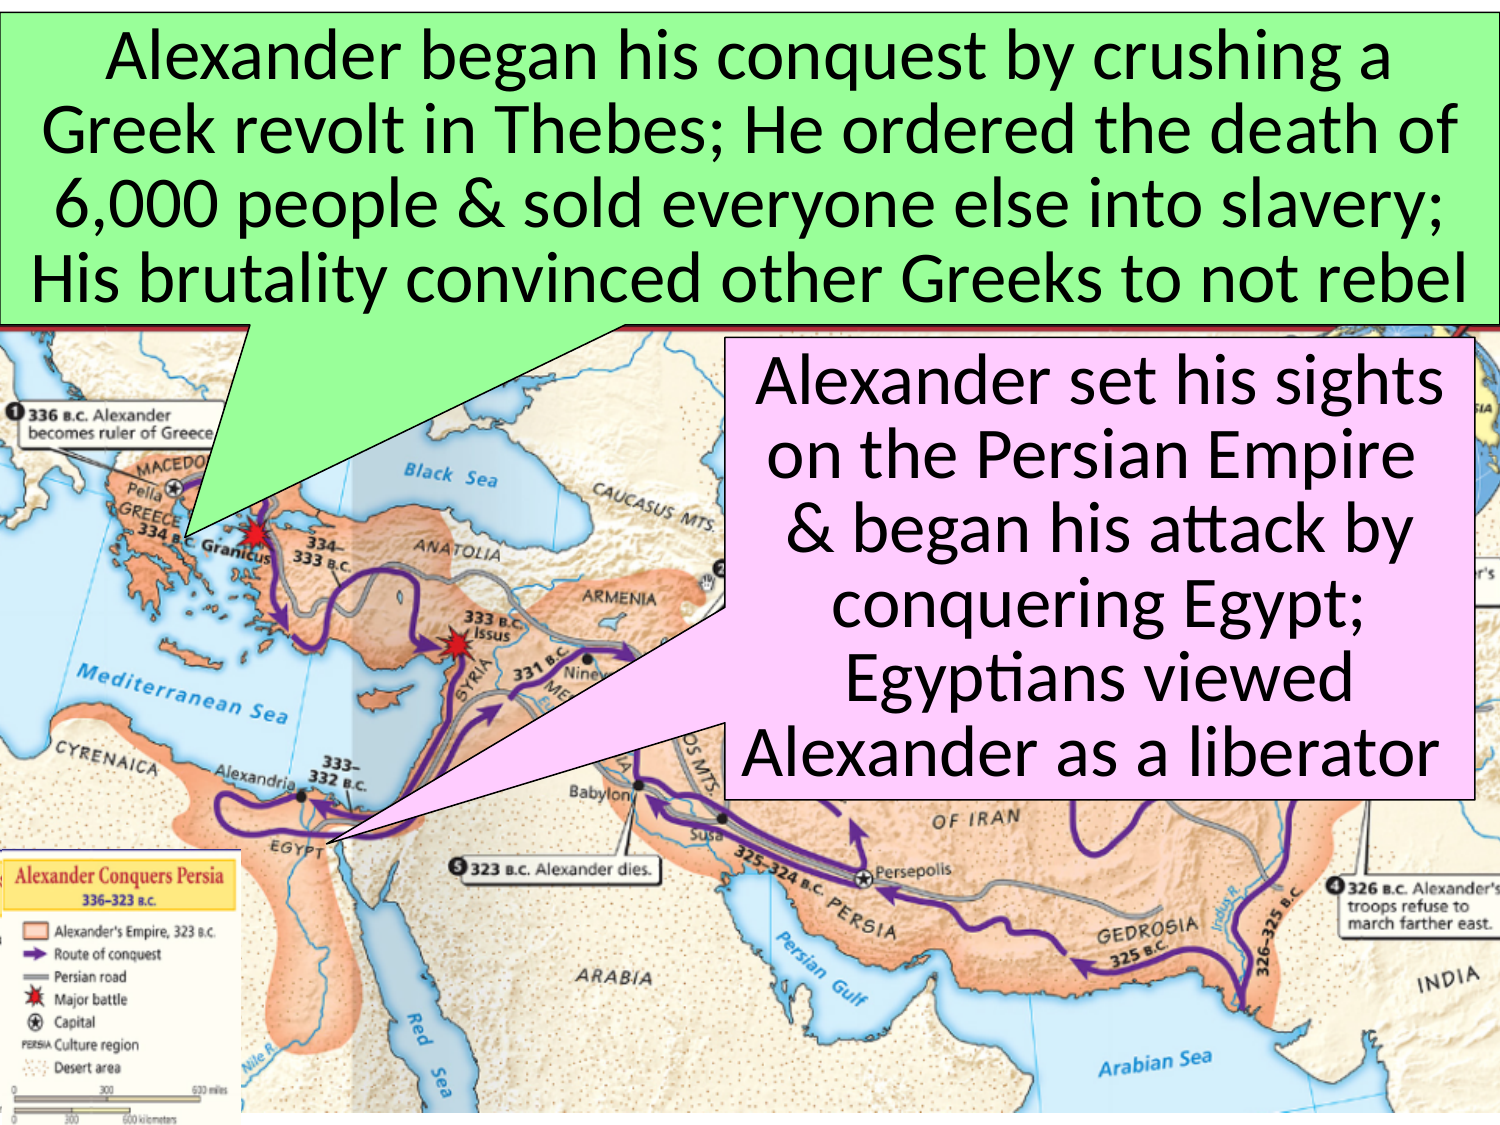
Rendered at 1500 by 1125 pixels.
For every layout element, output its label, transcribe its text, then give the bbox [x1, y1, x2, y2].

picture [0, 324, 1500, 1125]
text_box Alexander began his conquest by crushing a Greek revolt in Thebes; He ordered the death of 6,000 people & sold everyone else into slavery; His brutality convinced other Greeks to not rebel [0, 12, 1500, 323]
title The Empire of Alexander the Great [0, 0, 1500, 12]
